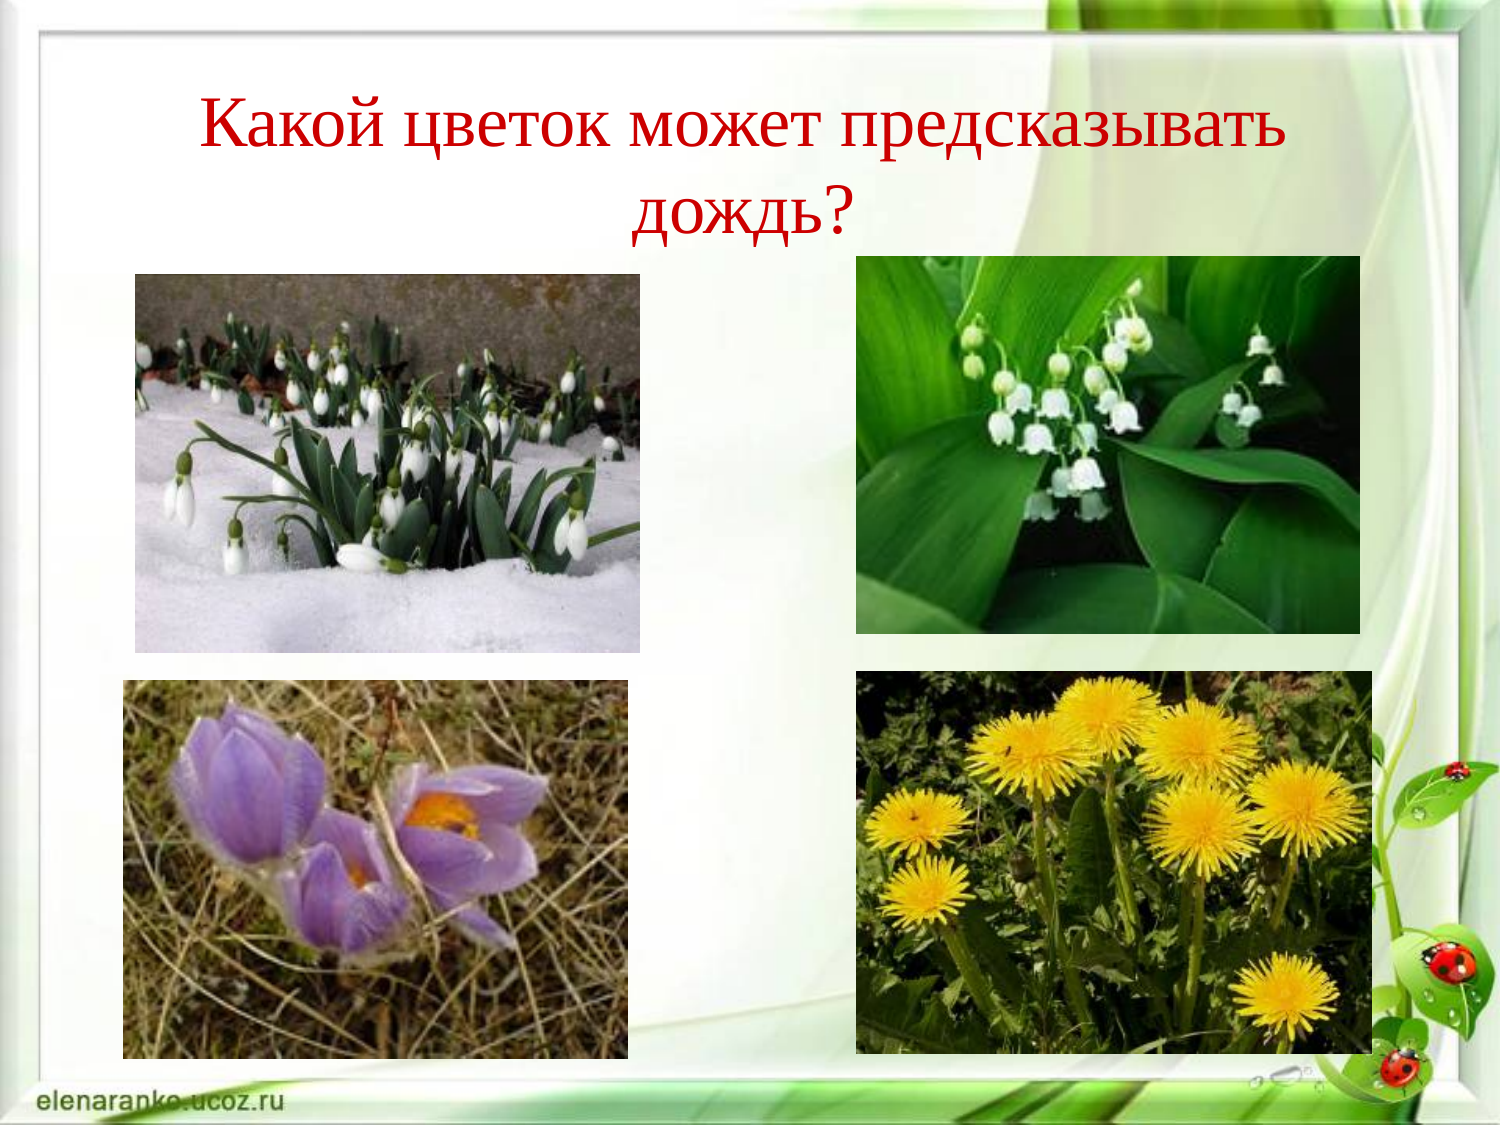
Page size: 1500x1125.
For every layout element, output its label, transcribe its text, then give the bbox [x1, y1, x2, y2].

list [135, 274, 641, 653]
picture [0, 0, 1500, 1125]
title Какой цветок может предсказывать дождь? [64, 66, 1424, 256]
